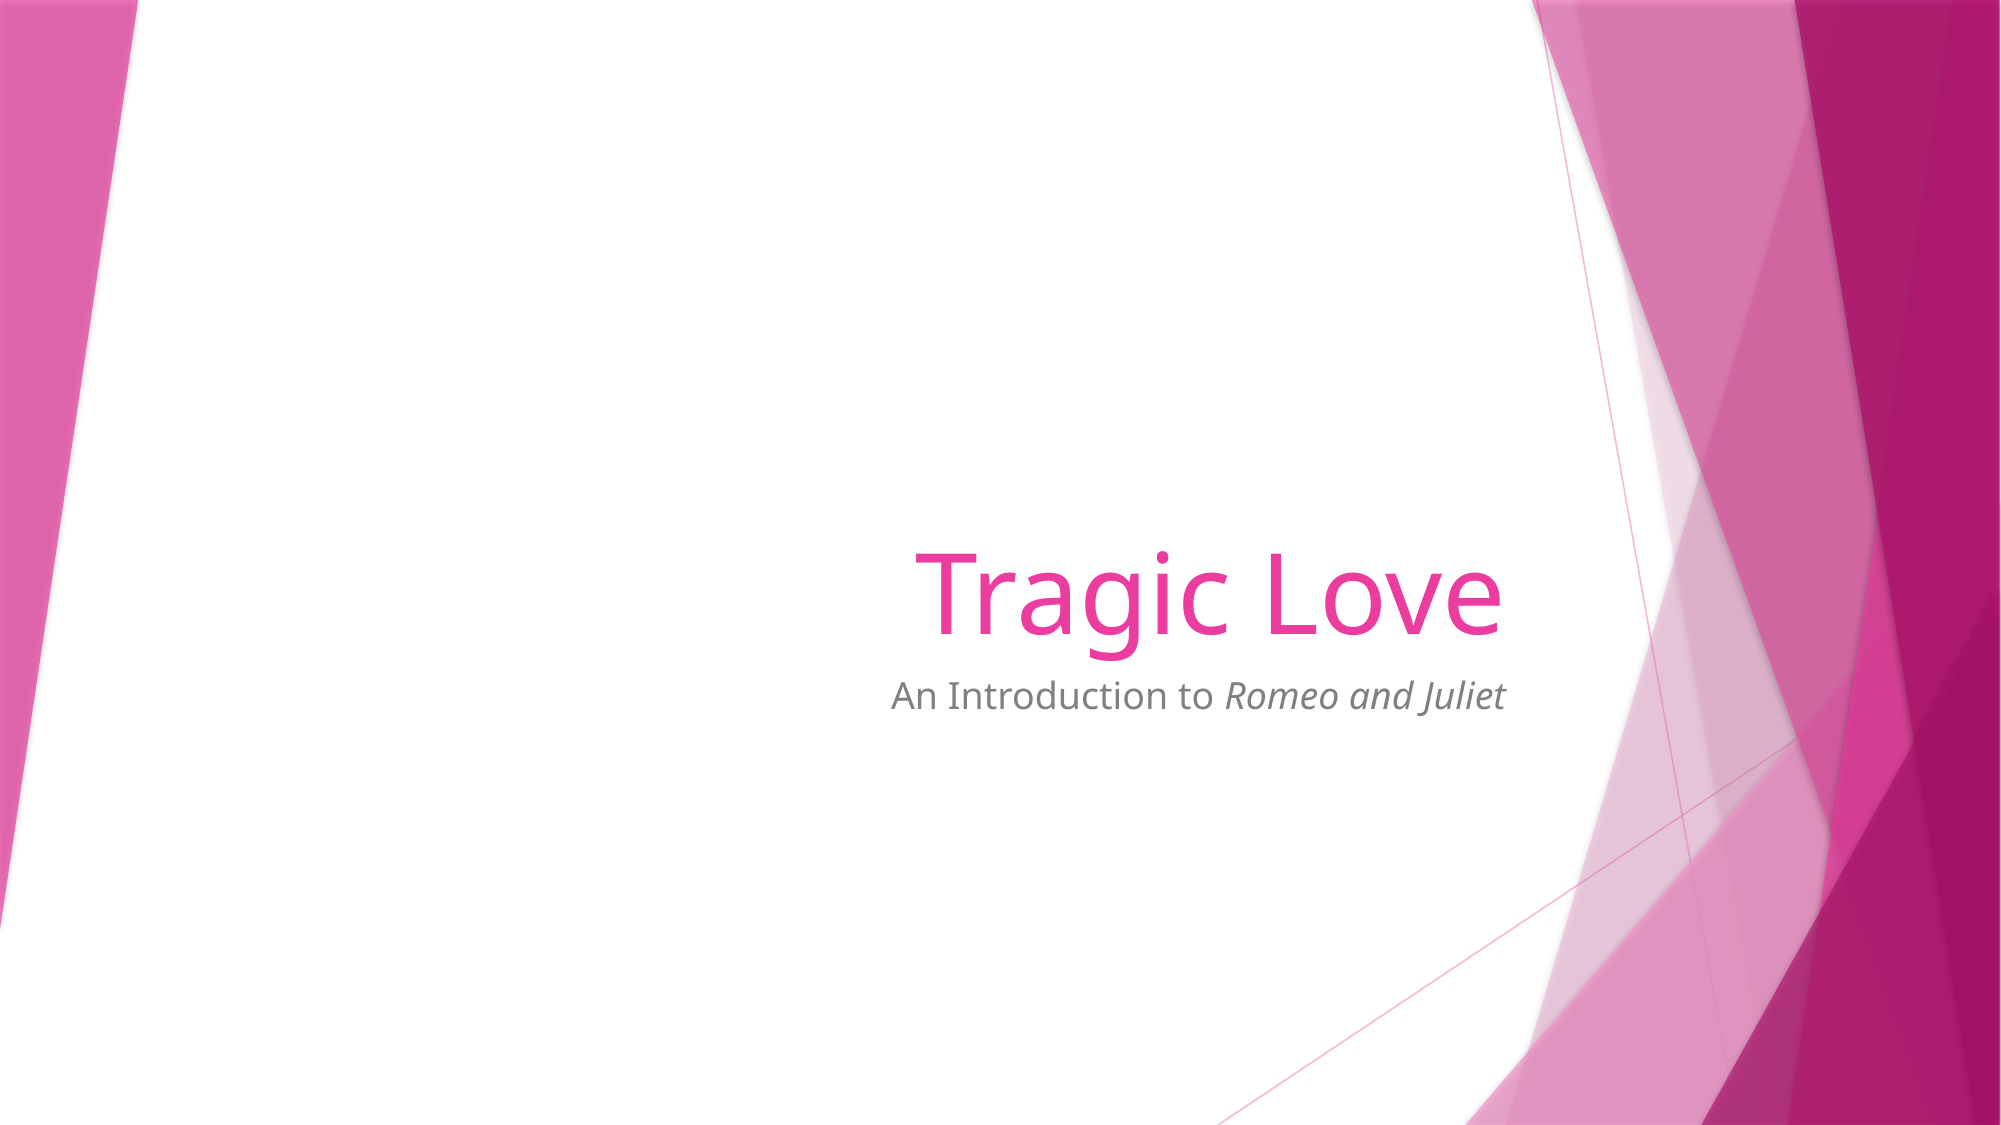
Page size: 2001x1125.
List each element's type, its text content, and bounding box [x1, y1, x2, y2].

subtitle An Introduction to Romeo and Juliet [247, 664, 1522, 845]
title Tragic Love [247, 394, 1522, 664]
